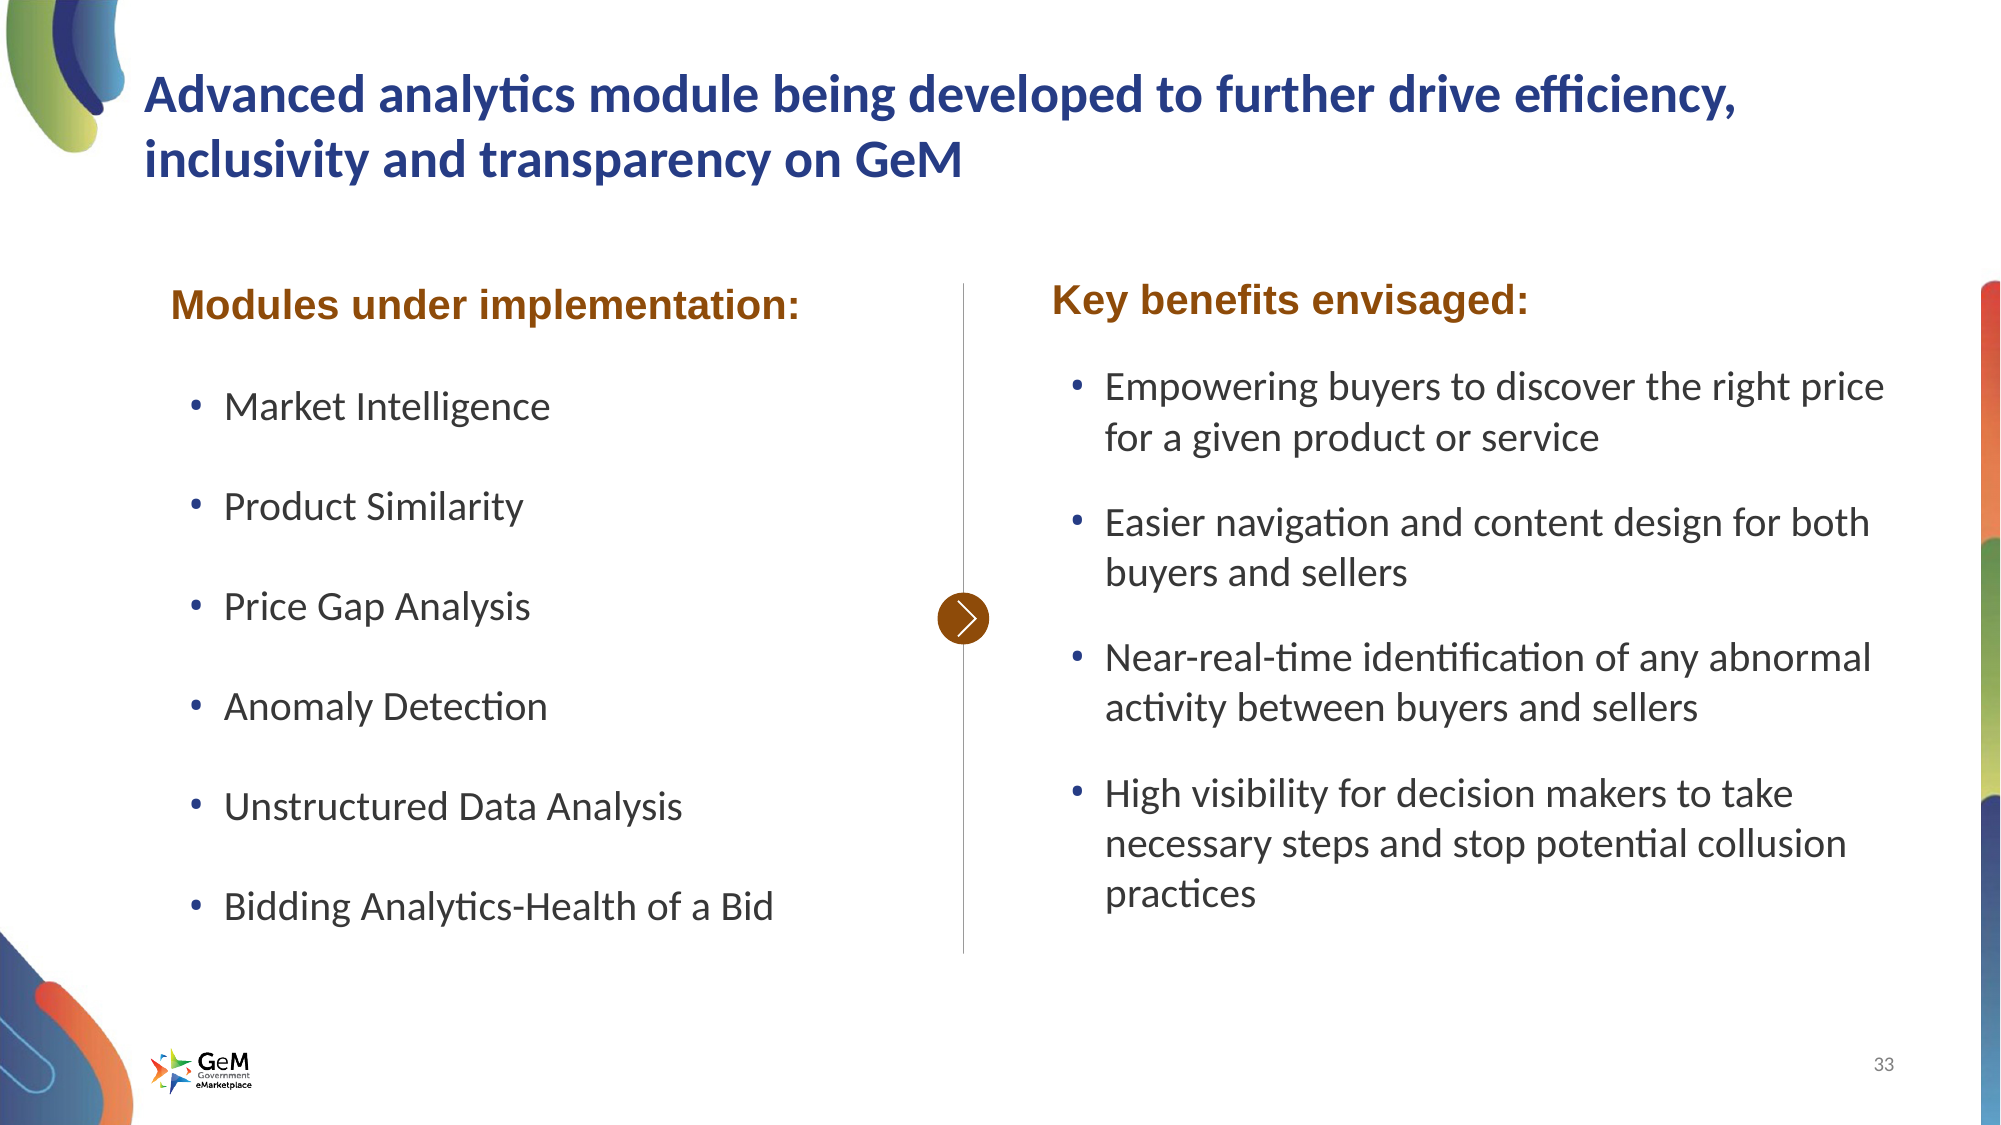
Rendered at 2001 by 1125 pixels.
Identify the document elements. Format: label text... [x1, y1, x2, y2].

text_box Advanced analytics module being developed to further drive efficiency, inclusivity and transparency on GeM [129, 50, 1933, 196]
picture [0, 0, 131, 157]
picture [1981, 268, 2001, 1125]
picture [145, 1041, 257, 1103]
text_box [170, 271, 1933, 954]
picture [0, 924, 144, 1125]
